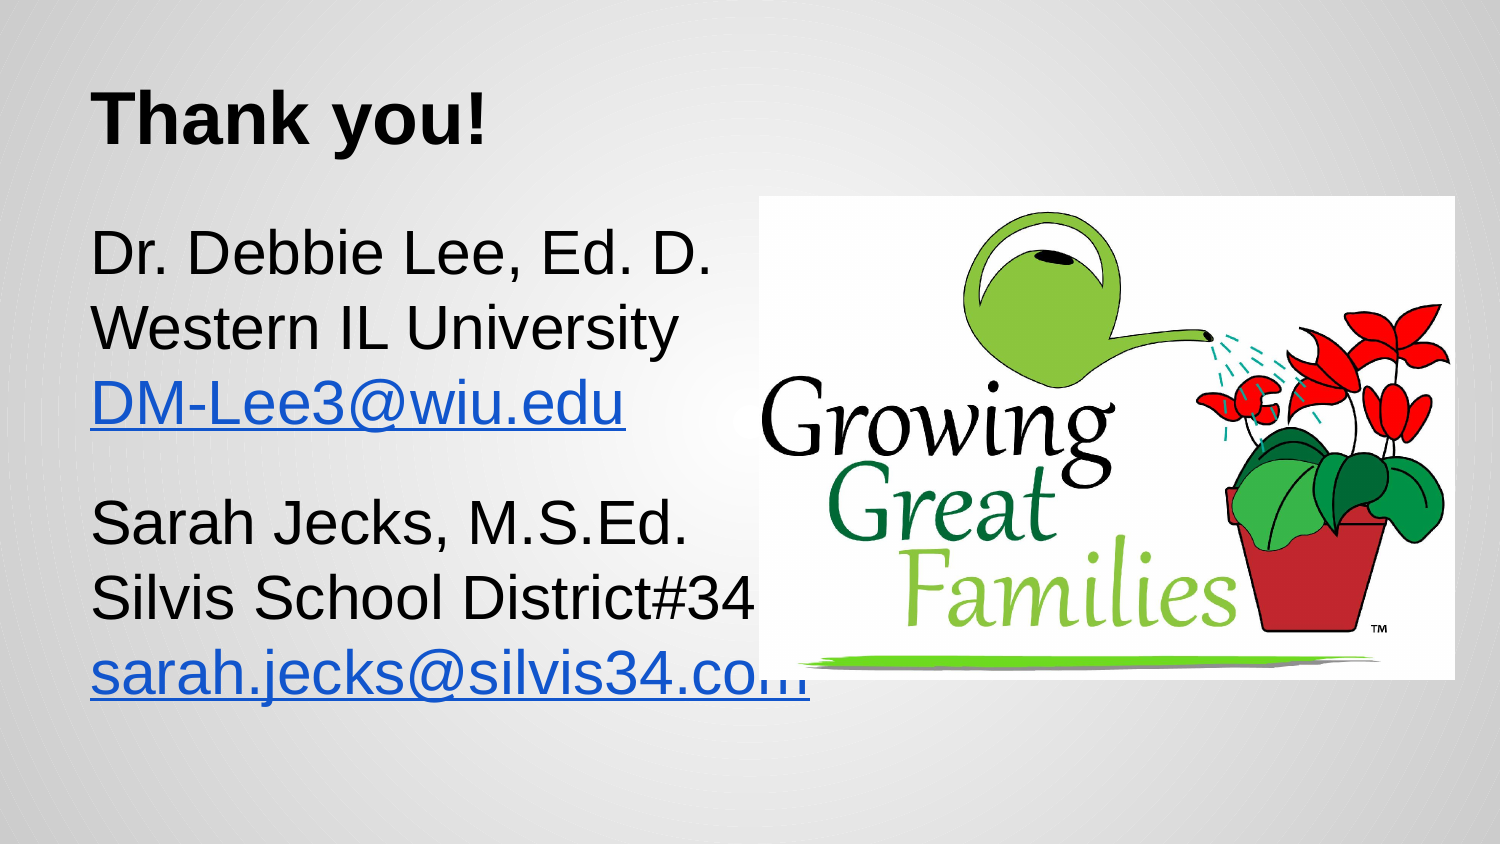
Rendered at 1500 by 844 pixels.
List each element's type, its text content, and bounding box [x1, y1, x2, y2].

picture [759, 196, 1456, 680]
title Thank you! [75, 33, 1425, 175]
list Dr. Debbie Lee, Ed. D. Western IL University DM-Lee3@wiu.edu Sarah Jecks, M.S.Ed. Silvis School District#34 sarah.jecks@silvis34.com [75, 196, 857, 808]
